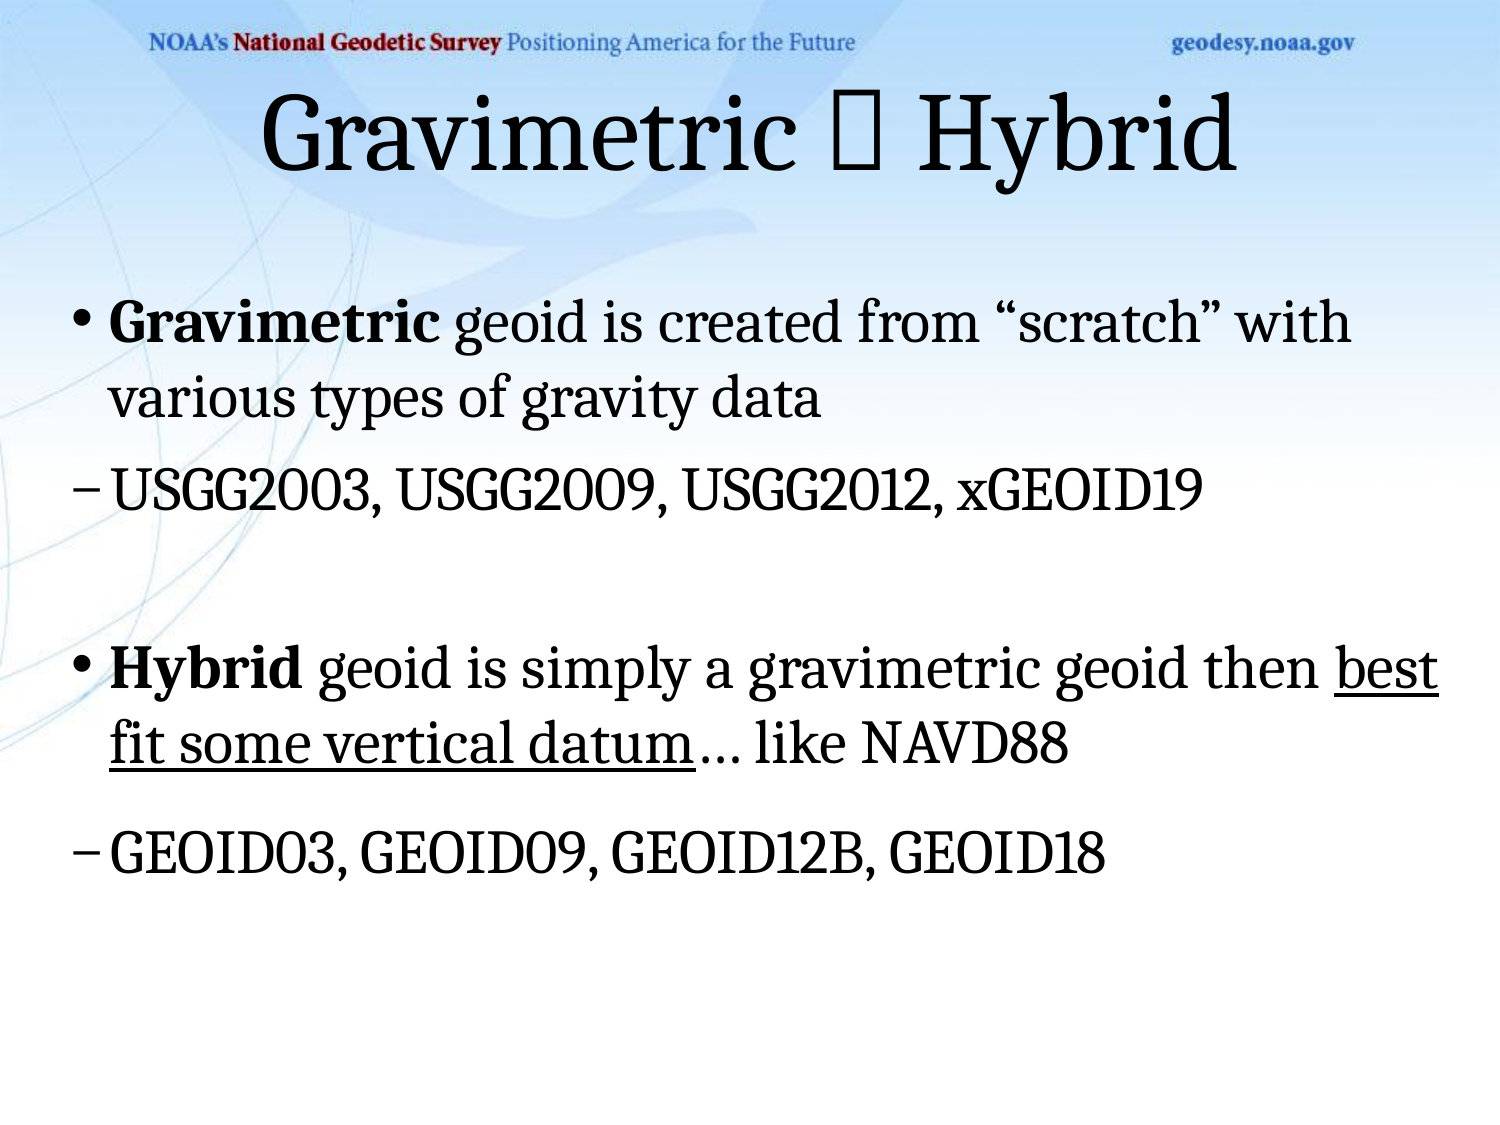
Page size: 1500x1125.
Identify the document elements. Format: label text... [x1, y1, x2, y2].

text_box Gravimetric  Hybrid [0, 55, 1500, 193]
picture [0, 193, 1500, 1125]
text_box Gravimetric geoid is created from “scratch” with various types of gravity data USGG2003, USGG2009, USGG2012, xGEOID19 Hybrid geoid is simply a gravimetric geoid then best fit some vertical datum… like NAVD88 GEOID03, GEOID09, GEOID12B, GEOID18 [34, 263, 1468, 933]
picture [0, 0, 1500, 55]
